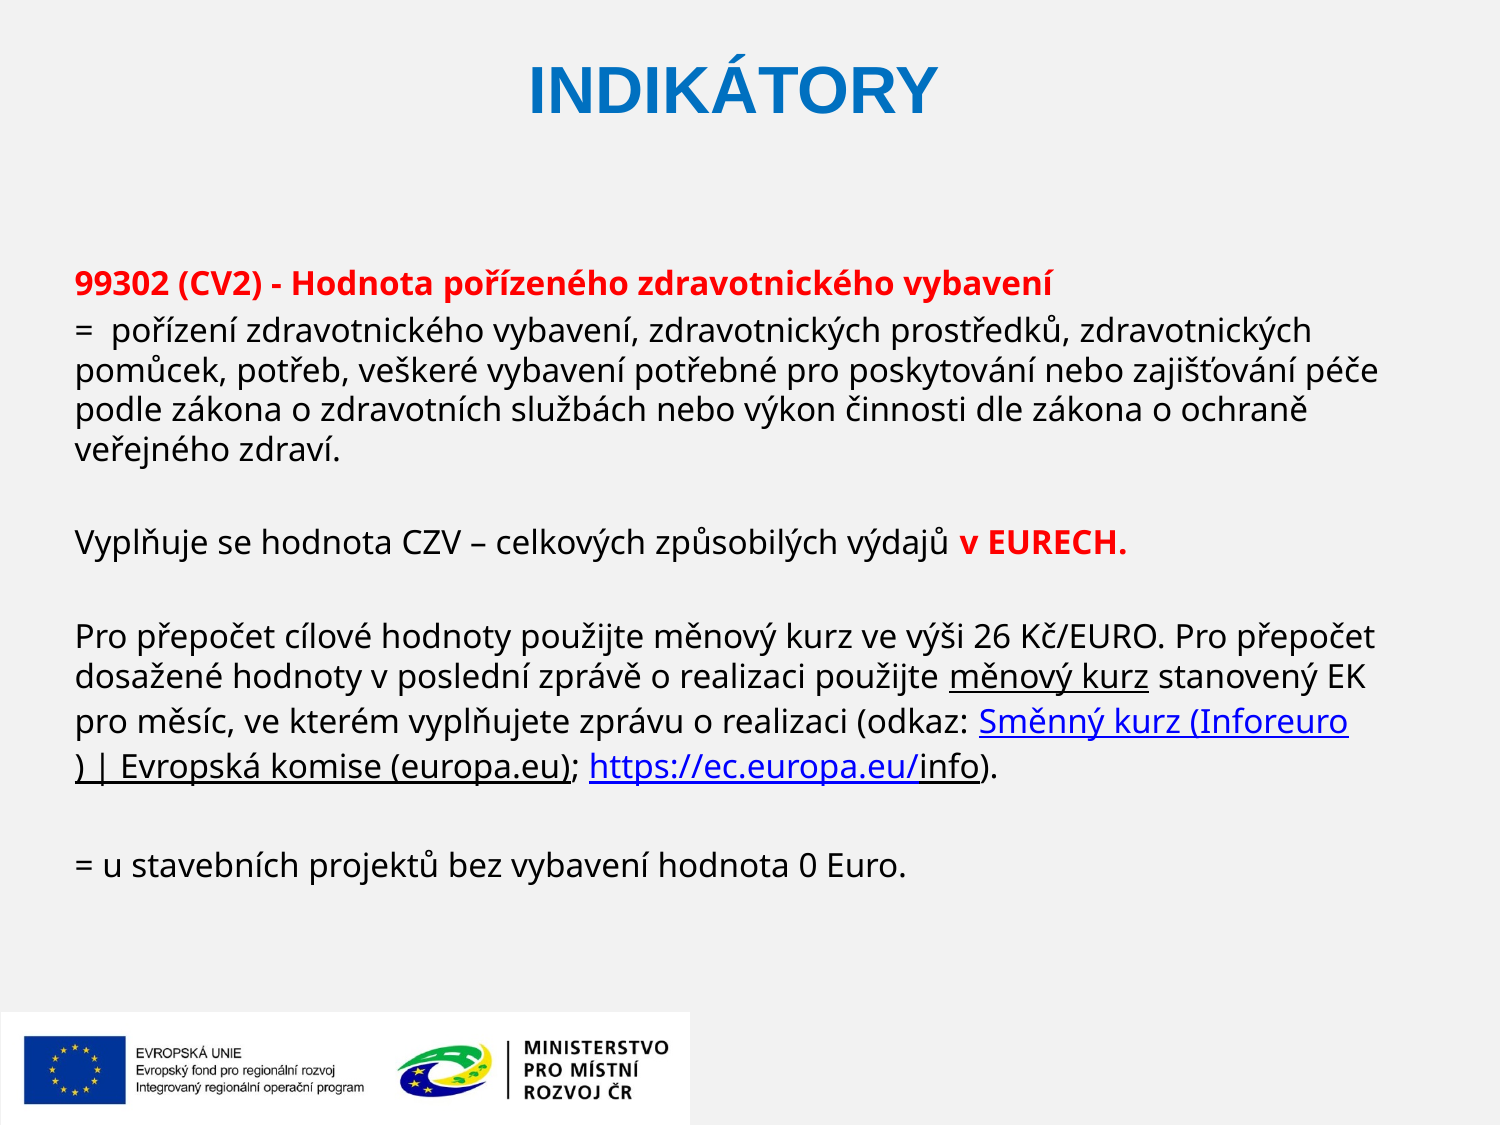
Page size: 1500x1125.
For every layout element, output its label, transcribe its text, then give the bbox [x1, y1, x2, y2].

list 99302 (CV2) - Hodnota pořízeného zdravotnického vybavení = pořízení zdravotnického vybavení, zdravotnických prostředků, zdravotnických pomůcek, potřeb, veškeré vybavení potřebné pro poskytování nebo zajišťování péče podle zákona o zdravotních službách nebo výkon činnosti dle zákona o ochraně veřejného zdraví. Vyplňuje se hodnota CZV – celkových způsobilých výdajů v EURECH. Pro přepočet cílové hodnoty použijte měnový kurz ve výši 26 Kč/EURO. Pro přepočet dosažené hodnoty v poslední zprávě o realizaci použijte měnový kurz stanovený EK pro měsíc, ve kterém vyplňujete zprávu o realizaci (odkaz: Směnný kurz (Inforeuro) | Evropská komise (europa.eu); https://ec.europa.eu/info). = u stavebních projektů bez vybavení hodnota 0 Euro. [59, 208, 1424, 1013]
text_box INDIKÁTORY [59, 39, 1410, 161]
picture [0, 1012, 691, 1125]
